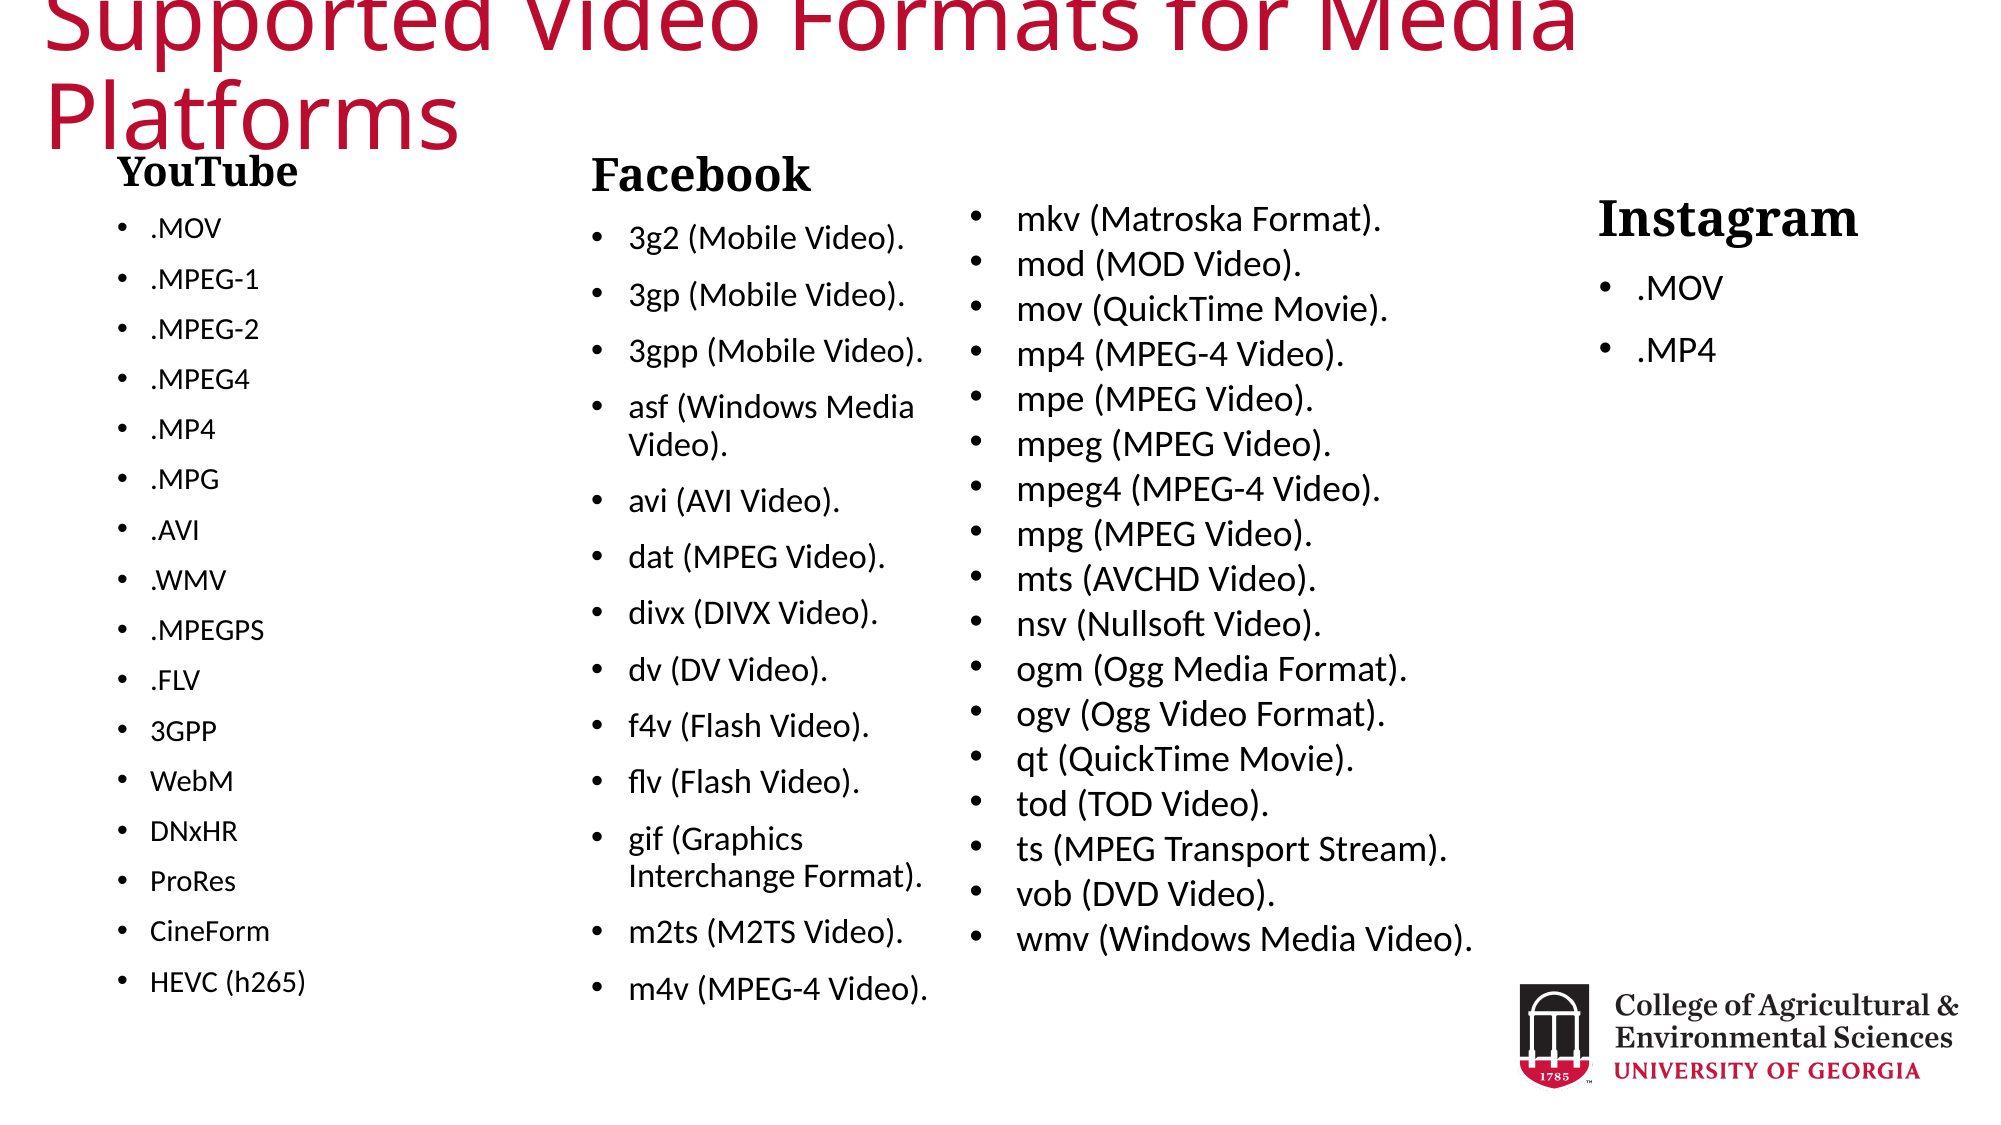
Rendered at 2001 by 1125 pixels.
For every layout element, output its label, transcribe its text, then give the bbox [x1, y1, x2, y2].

text_box Facebook 3g2 (Mobile Video). 3gp (Mobile Video). 3gpp (Mobile Video). asf (Windows Media Video). avi (AVI Video). dat (MPEG Video). divx (DIVX Video). dv (DV Video). f4v (Flash Video). flv (Flash Video). gif (Graphics Interchange Format). m2ts (M2TS Video). m4v (MPEG-4 Video). [576, 143, 971, 1016]
list YouTube .MOV .MPEG-1 .MPEG-2 .MPEG4 .MP4 .MPG .AVI .WMV .MPEGPS .FLV 3GPP WebM DNxHR ProRes CineForm HEVC (h265) [102, 143, 410, 1016]
title Supported Video Formats for Media Platforms [28, 0, 1845, 141]
text_box Instagram .MOV .MP4 [1583, 186, 1892, 980]
picture [1516, 980, 1959, 1091]
text_box mkv (Matroska Format). mod (MOD Video). mov (QuickTime Movie). mp4 (MPEG-4 Video). mpe (MPEG Video). mpeg (MPEG Video). mpeg4 (MPEG-4 Video). mpg (MPEG Video). mts (AVCHD Video). nsv (Nullsoft Video). ogm (Ogg Media Format). ogv (Ogg Video Format). qt (QuickTime Movie). tod (TOD Video). ts (MPEG Transport Stream). vob (DVD Video). wmv (Windows Media Video). [954, 186, 1501, 1011]
